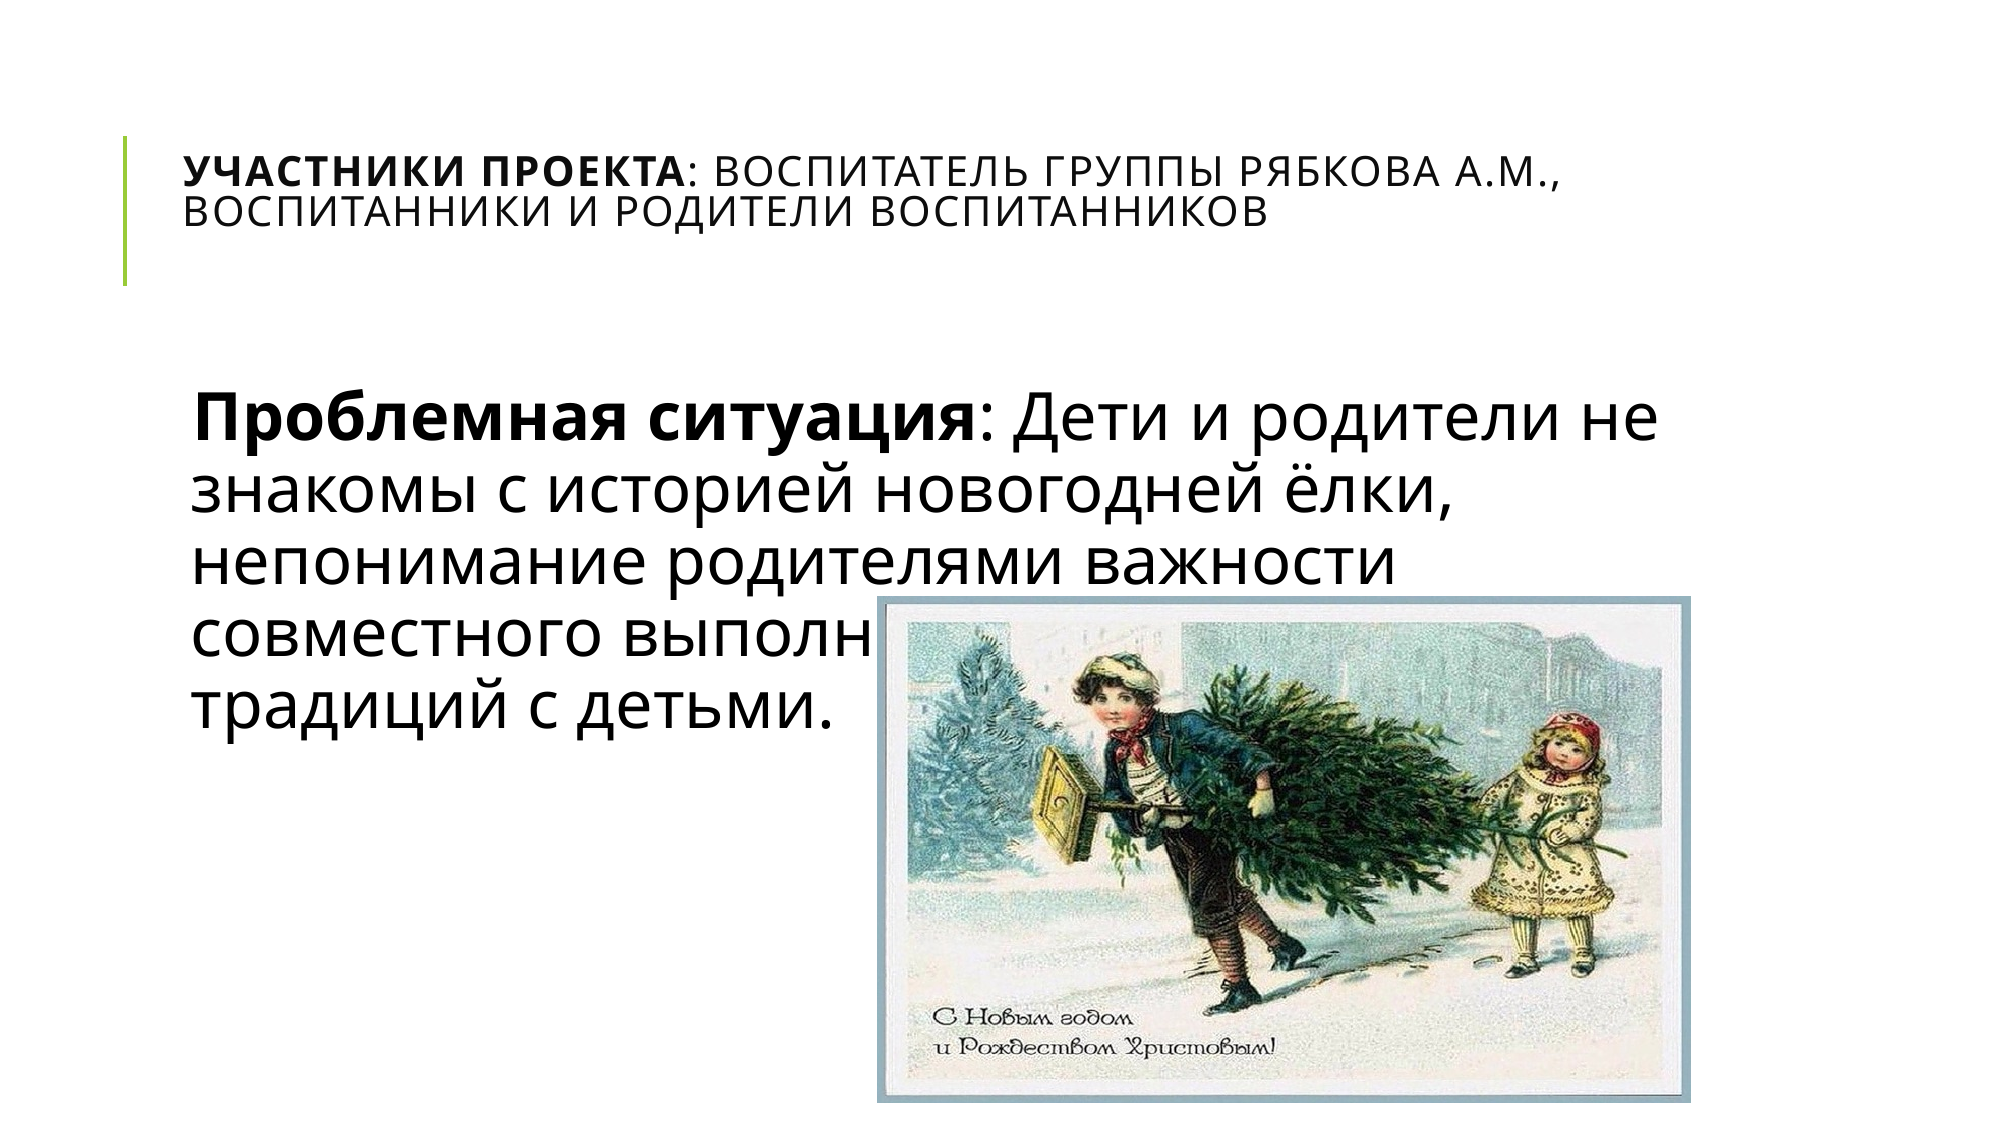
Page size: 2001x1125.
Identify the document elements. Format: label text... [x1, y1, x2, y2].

title Участники проекта: воспитатель группы Рябкова А.М., воспитанники и родители воспитанников [168, 96, 1763, 342]
list Проблемная ситуация: Дети и родители не знакомы с историей новогодней ёлки, непонимание родителями важности совместного выполнения новогодних традиций с детьми. [168, 375, 1763, 1035]
picture [877, 596, 1691, 1103]
